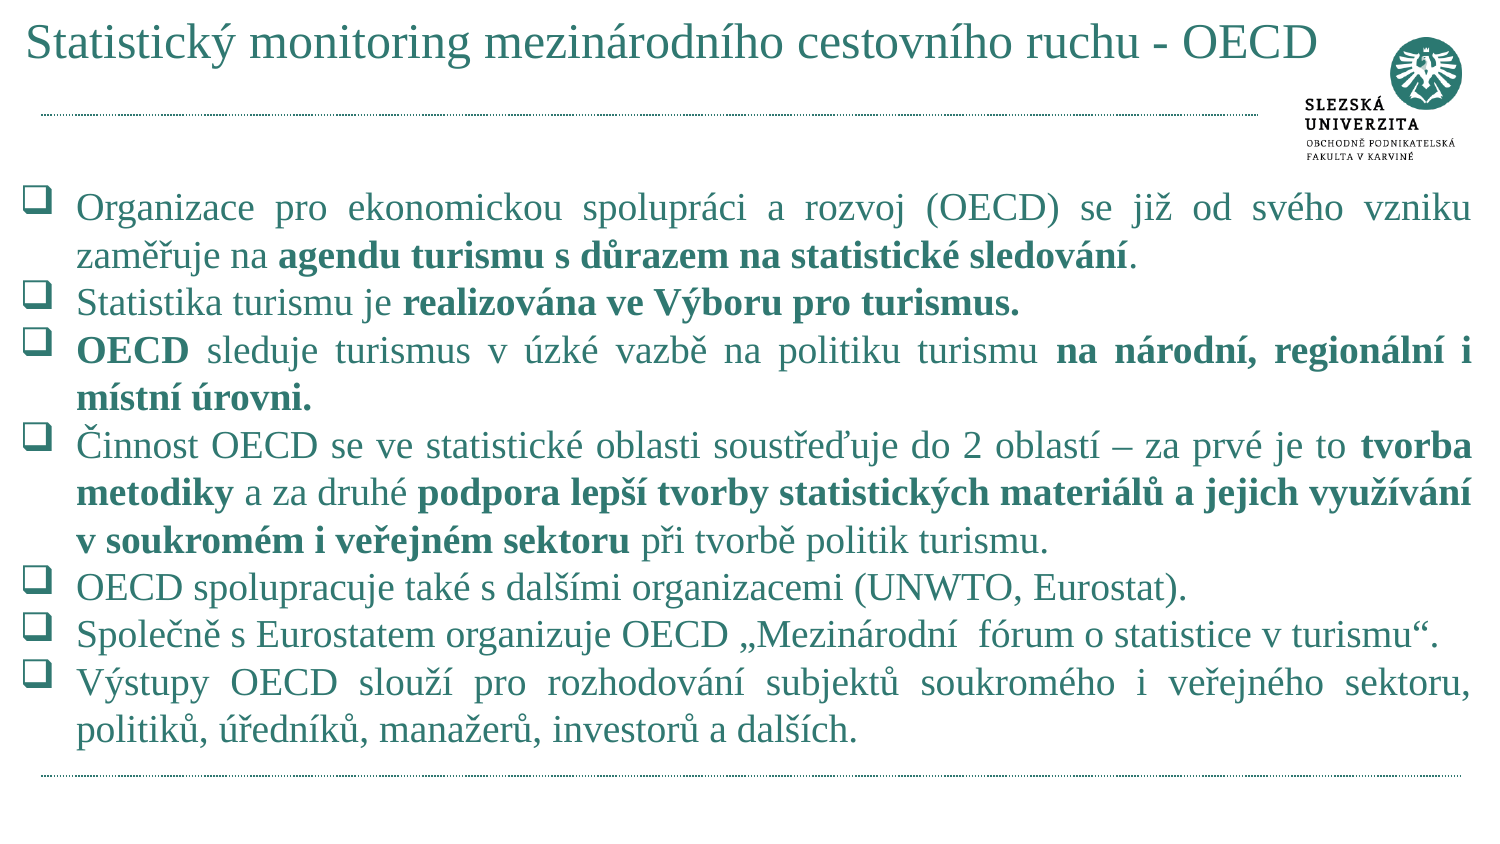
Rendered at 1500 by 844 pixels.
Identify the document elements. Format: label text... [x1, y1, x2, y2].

picture [1305, 85, 1462, 160]
text_box Organizace pro ekonomickou spolupráci a rozvoj (OECD) se již od svého vzniku zaměřuje na agendu turismu s důrazem na statistické sledování. Statistika turismu je realizována ve Výboru pro turismus. OECD sleduje turismus v úzké vazbě na politiku turismu na národní, regionální i místní úrovni. Činnost OECD se ve statistické oblasti soustřeďuje do 2 oblastí – za prvé je to tvorba metodiky a za druhé podpora lepší tvorby statistických materiálů a jejich využívání v soukromém i veřejném sektoru při tvorbě politik turismu. OECD spolupracuje také s dalšími organizacemi (UNWTO, Eurostat). Společně s Eurostatem organizuje OECD „Mezinárodní fórum o statistice v turismu“. Výstupy OECD slouží pro rozhodování subjektů soukromého i veřejného sektoru, politiků, úředníků, manažerů, investorů a dalších. [5, 173, 1488, 759]
title Statistický monitoring mezinárodního cestovního ruchu - OECD [10, 1, 1488, 85]
